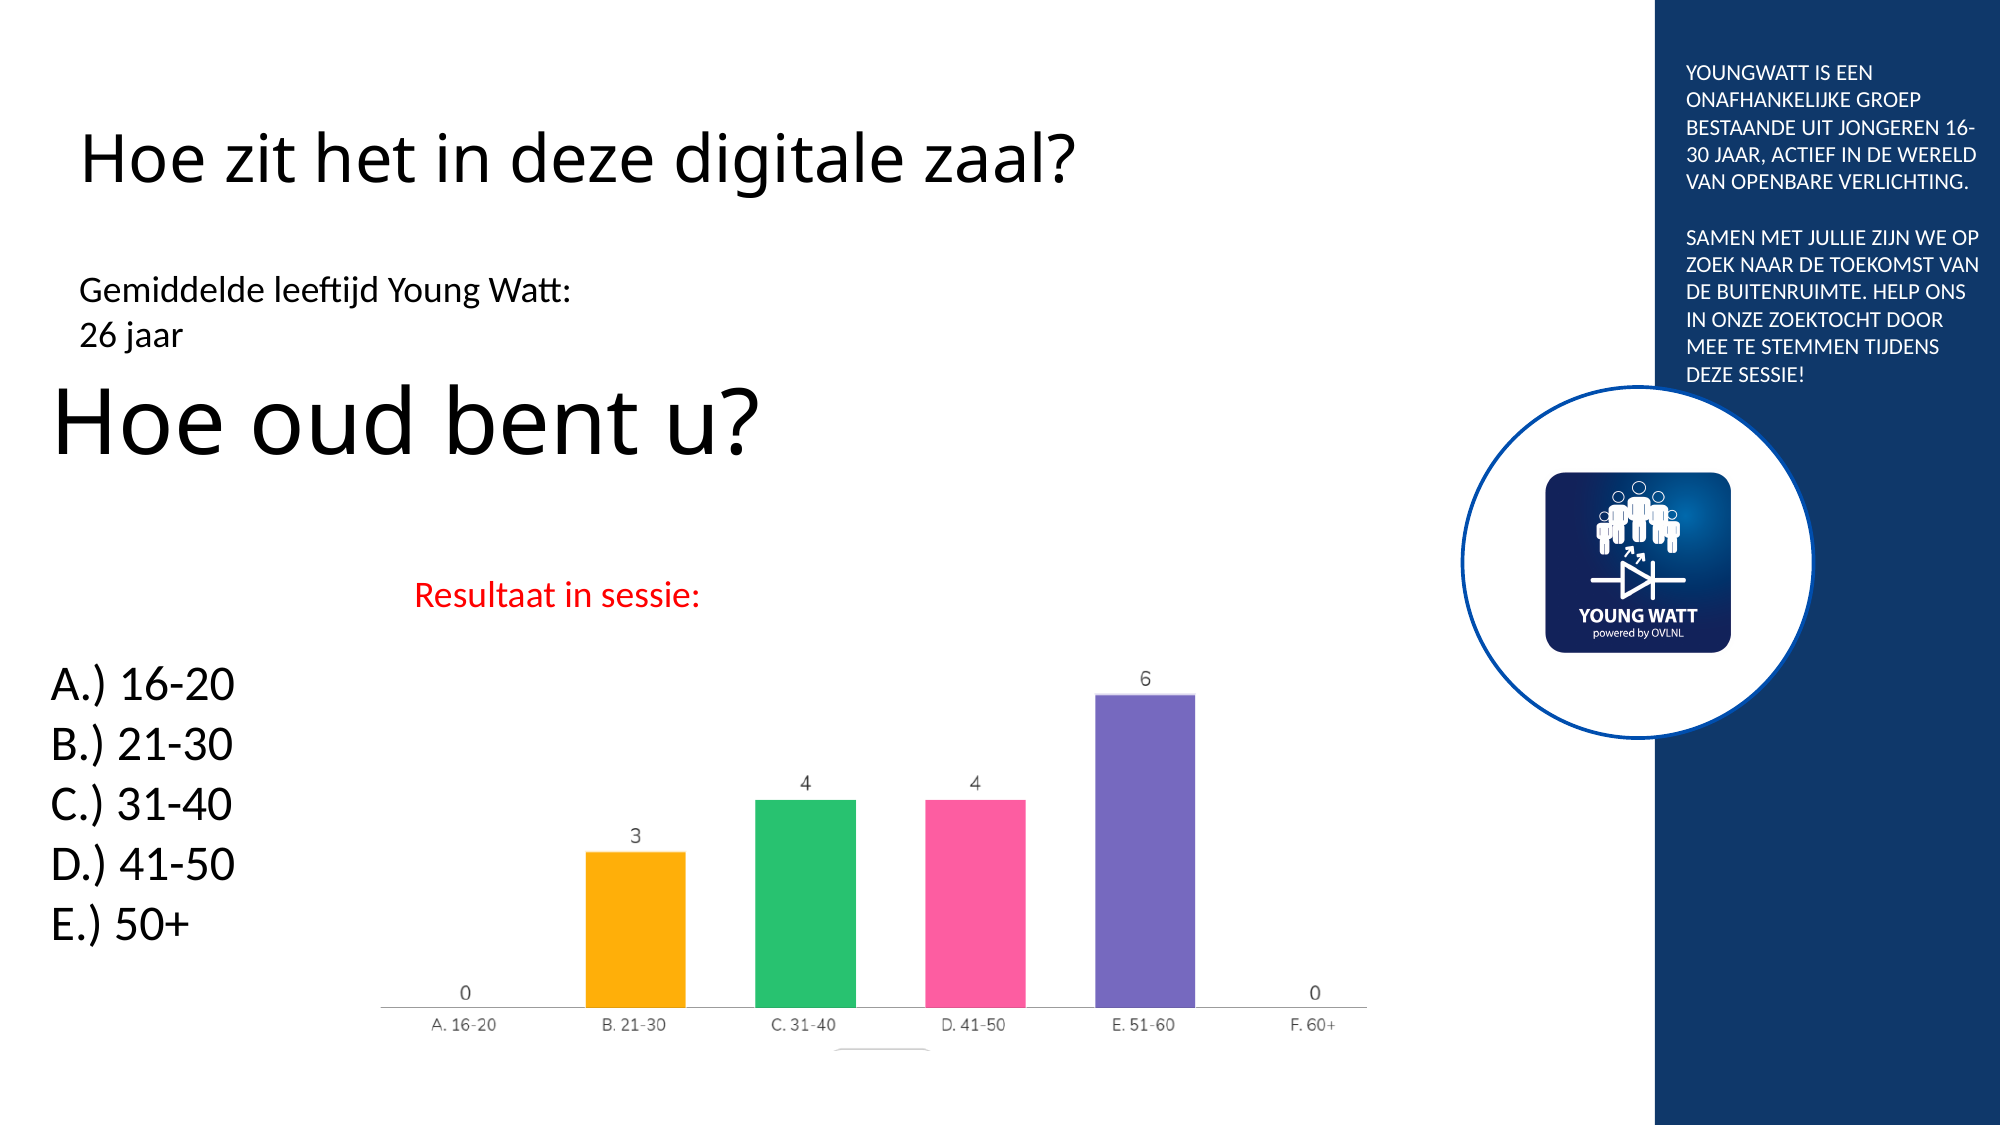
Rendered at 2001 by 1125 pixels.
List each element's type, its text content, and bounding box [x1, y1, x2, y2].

picture [372, 619, 1367, 1051]
text_box [1461, 385, 1815, 740]
text_box Hoe oud bent u? [35, 316, 1513, 534]
text_box YOUNGWATT IS EEN ONAFHANKELIJKE GROEP BESTAANDE UIT JONGEREN 16-30 JAAR, ACTIEF IN DE WERELD VAN OPENBARE VERLICHTING. SAMEN MET JULLIE ZIJN WE OP ZOEK NAAR DE TOEKOMST VAN DE BUITENRUIMTE. HELP ONS IN ONZE ZOEKTOCHT DOOR MEE TE STEMMEN TIJDENS DEZE SESSIE! [1671, 49, 2000, 450]
text_box [1654, 450, 2000, 1125]
text_box Resultaat in sessie: [399, 562, 751, 619]
text_box Hoe zit het in deze digitale zaal? [64, 52, 1542, 271]
text_box A.) 16-20 B.) 21-30 C.) 31-40 D.) 41-50 E.) 50+ [35, 643, 276, 958]
text_box [1654, 0, 2000, 388]
picture [1541, 468, 1735, 657]
text_box Gemiddelde leeftijd Young Watt: 26 jaar [64, 257, 639, 363]
